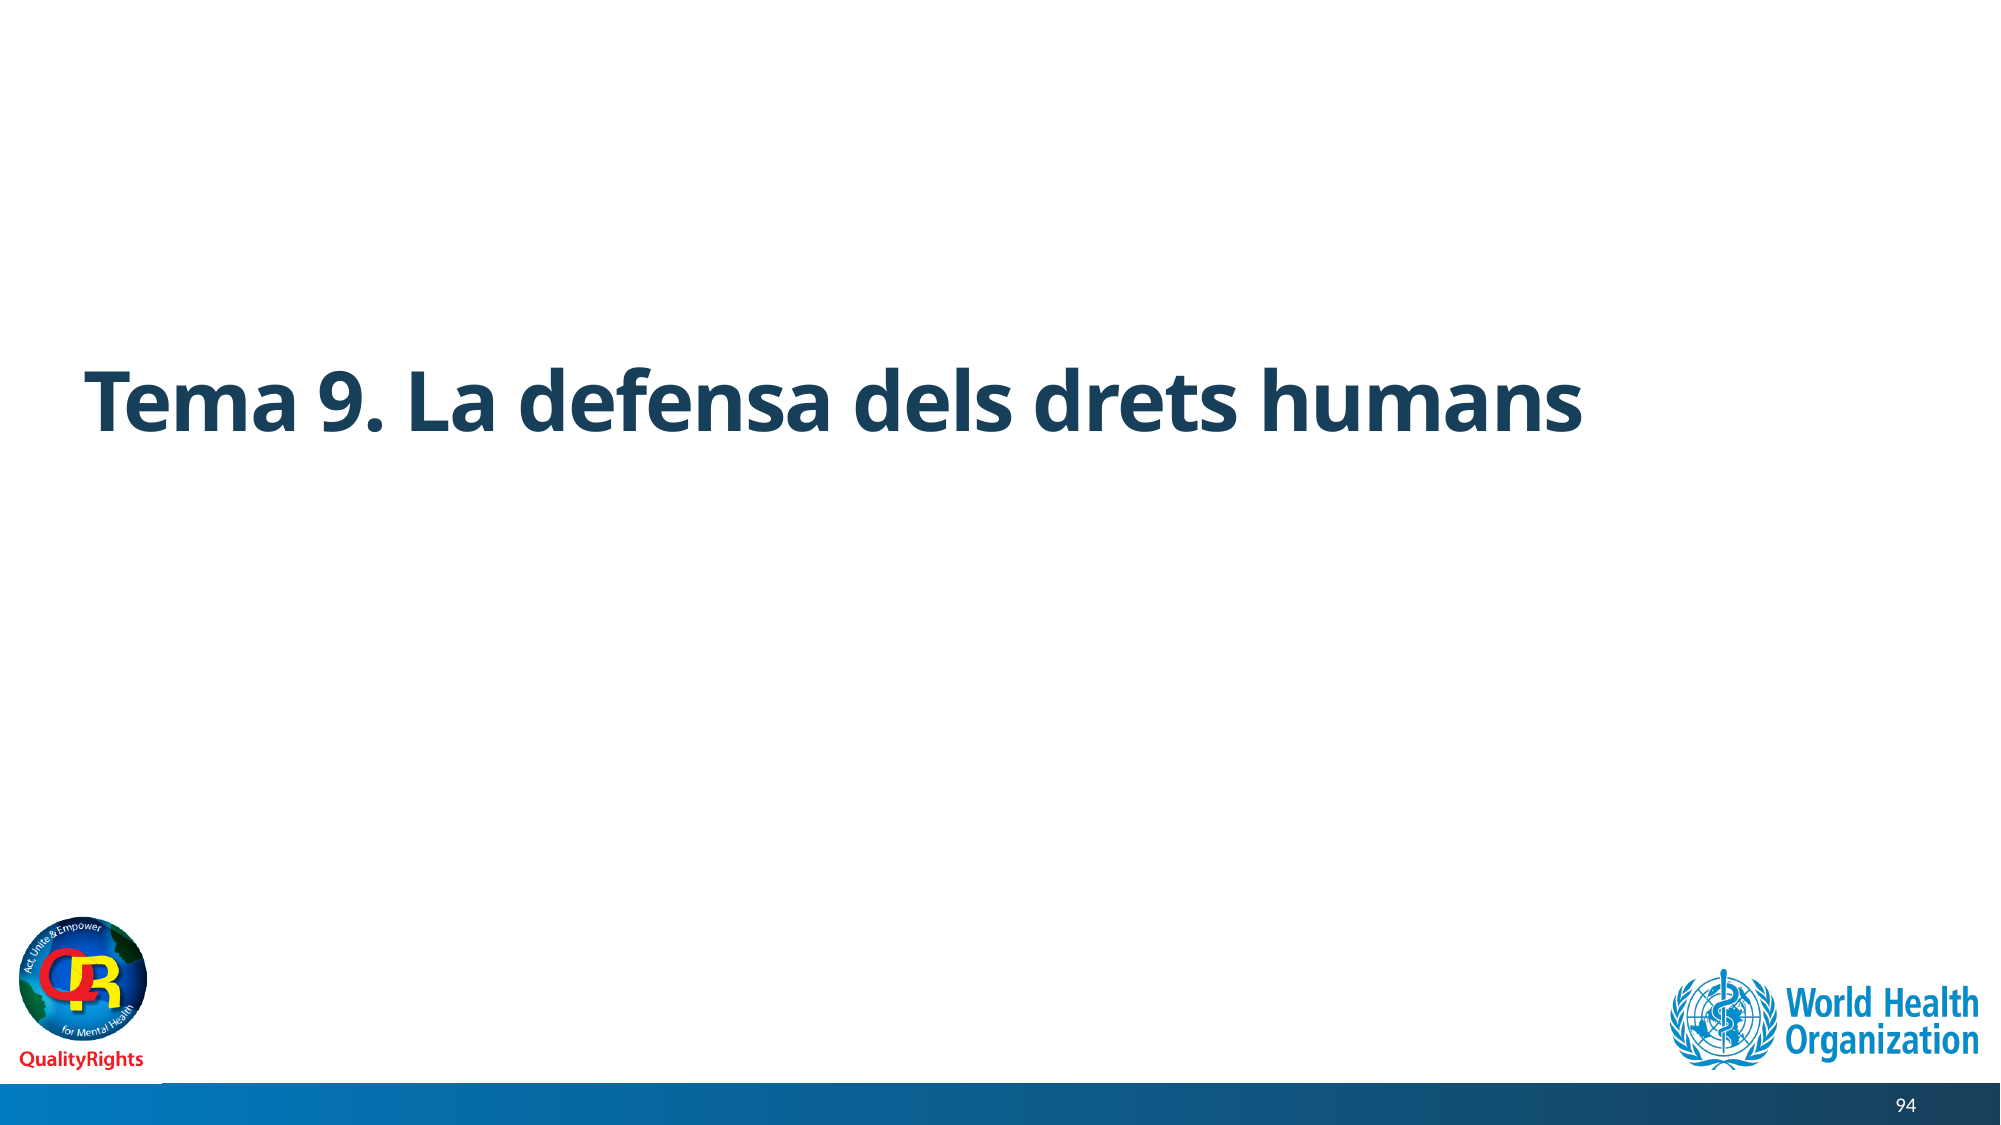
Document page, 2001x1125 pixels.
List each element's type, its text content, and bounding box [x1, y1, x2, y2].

picture [1670, 1029, 1716, 1070]
picture [1678, 1024, 1682, 1034]
picture [0, 899, 162, 1084]
picture [1711, 1021, 1722, 1029]
picture [1726, 988, 1733, 999]
title Tema 9. La defensa dels drets humans [83, 379, 1912, 457]
picture [1716, 1064, 1731, 1070]
picture [1670, 969, 1978, 1070]
picture [1725, 1040, 1747, 1054]
slide_number 94 [1646, 1086, 1917, 1122]
